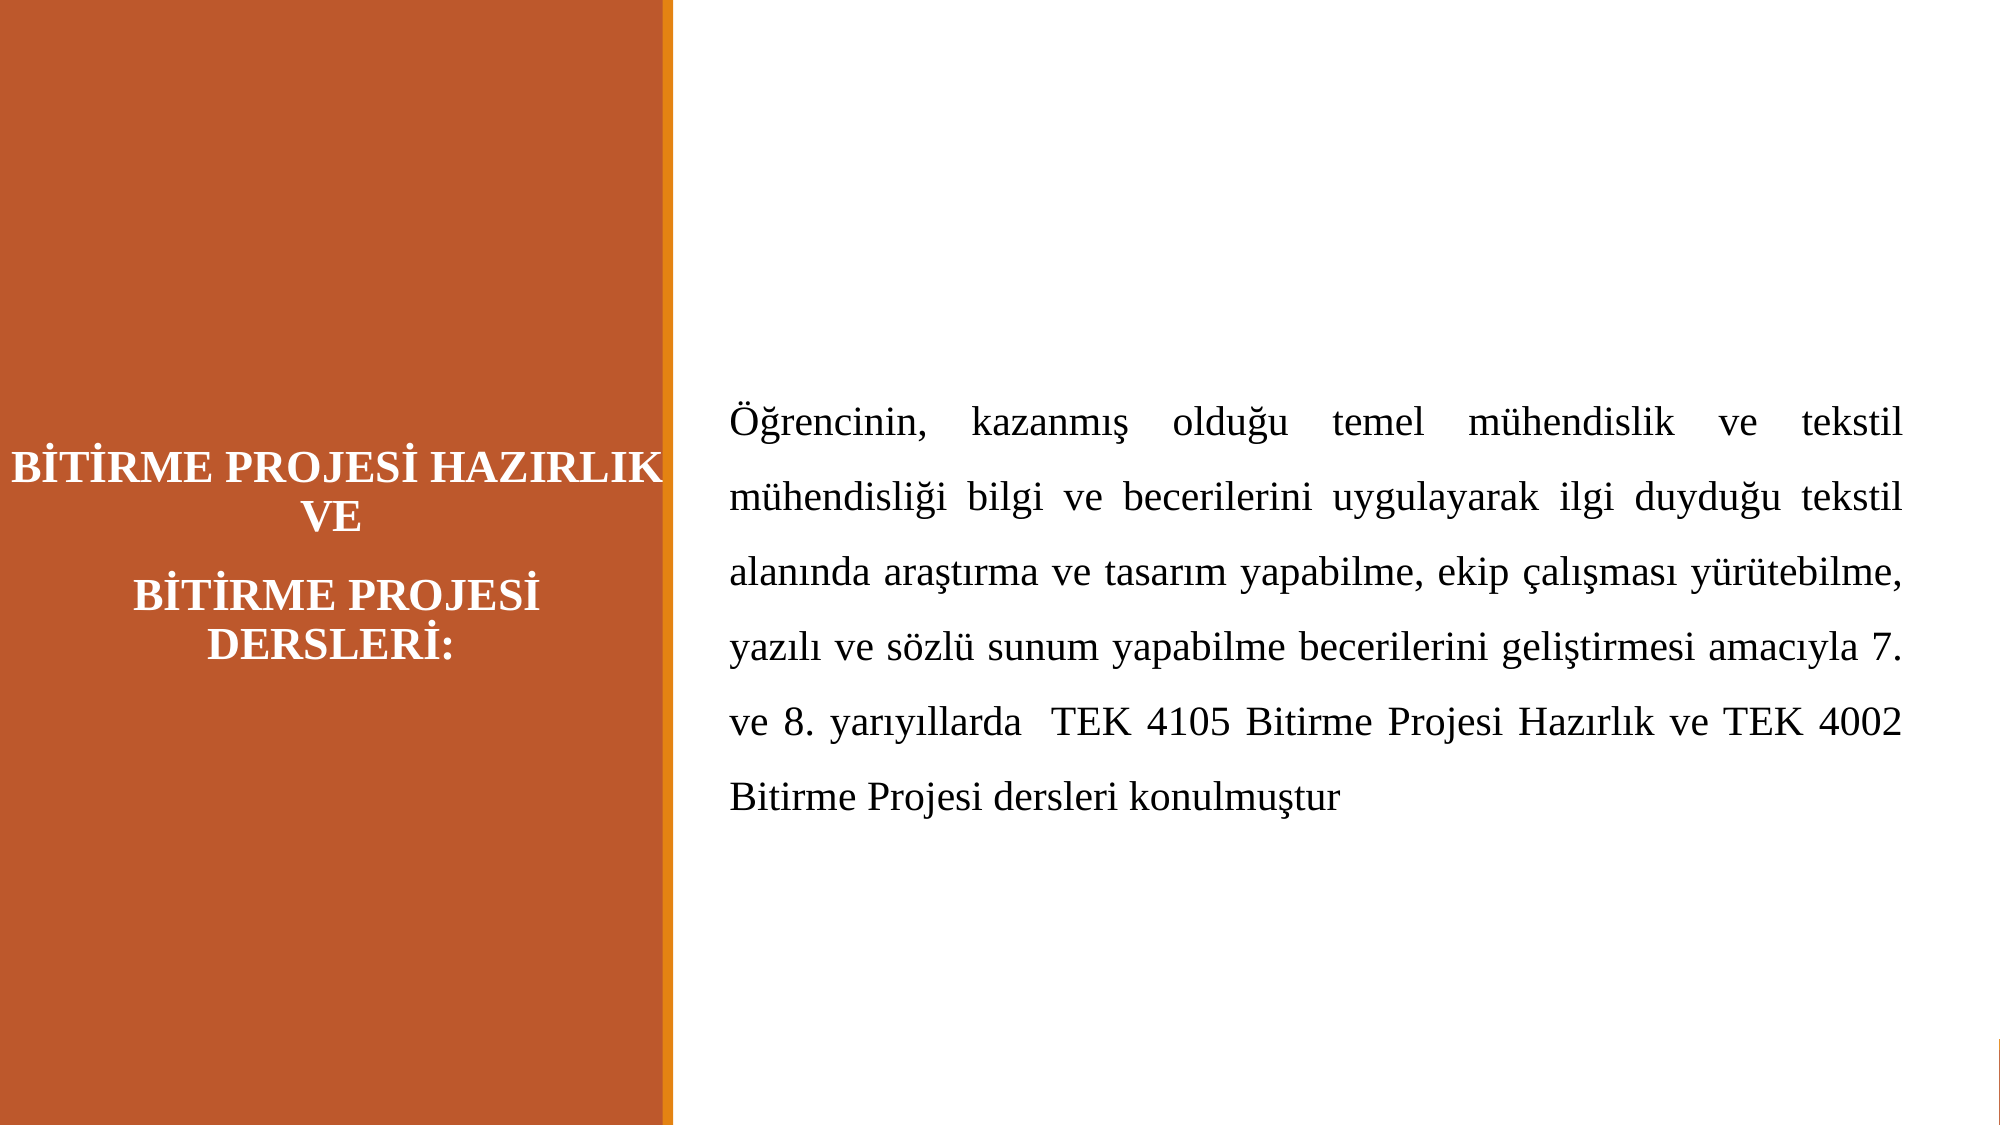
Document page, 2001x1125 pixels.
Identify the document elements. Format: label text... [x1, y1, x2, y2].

text_box BİTİRME PROJESİ HAZIRLIK VE BİTİRME PROJESİ DERSLERİ: [10, 435, 661, 983]
text_box Öğrencinin, kazanmış olduğu temel mühendislik ve tekstil mühendisliği bilgi ve becerilerini uygulayarak ilgi duyduğu tekstil alanında araştırma ve tasarım yapabilme, ekip çalışması yürütebilme, yazılı ve sözlü sunum yapabilme becerilerini geliştirmesi amacıyla 7. ve 8. yarıyıllarda TEK 4105 Bitirme Projesi Hazırlık ve TEK 4002 Bitirme Projesi dersleri konulmuştur [714, 361, 1919, 826]
text_box [661, 0, 674, 1125]
text_box [674, 0, 2000, 1125]
text_box [0, 0, 661, 1125]
